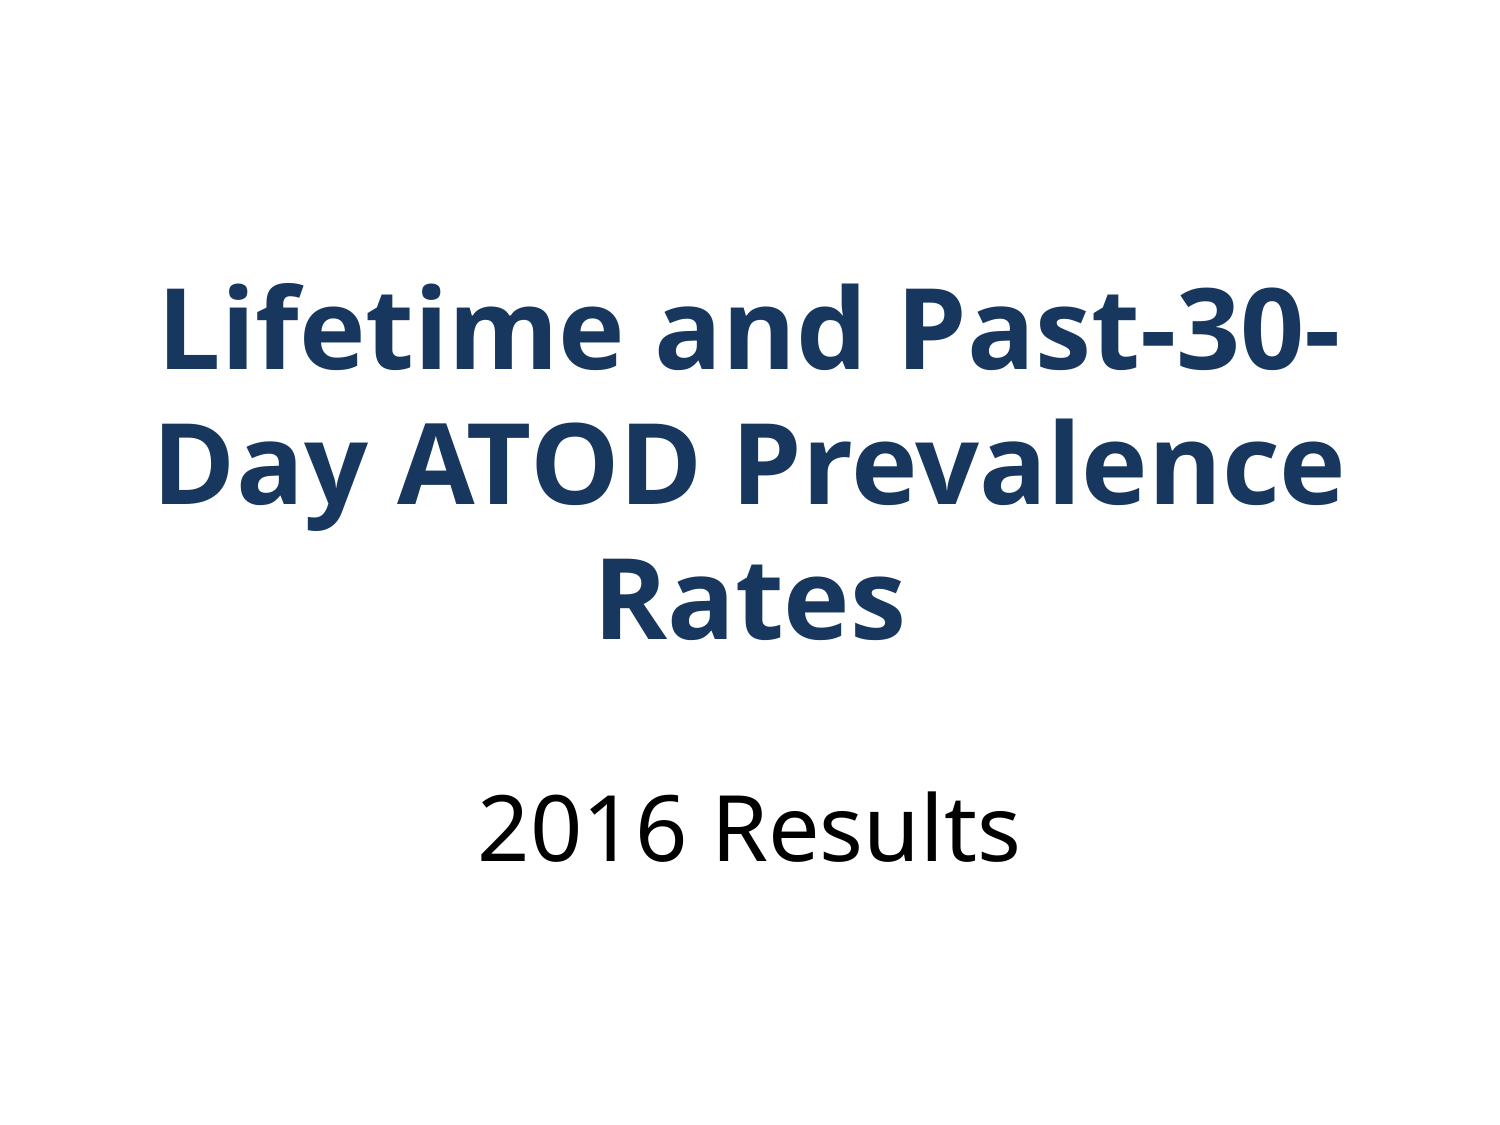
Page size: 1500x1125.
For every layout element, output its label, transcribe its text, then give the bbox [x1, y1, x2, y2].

text_box Lifetime and Past-30-Day ATOD Prevalence Rates [37, 249, 1463, 670]
text_box 2016 Results [37, 762, 1463, 888]
